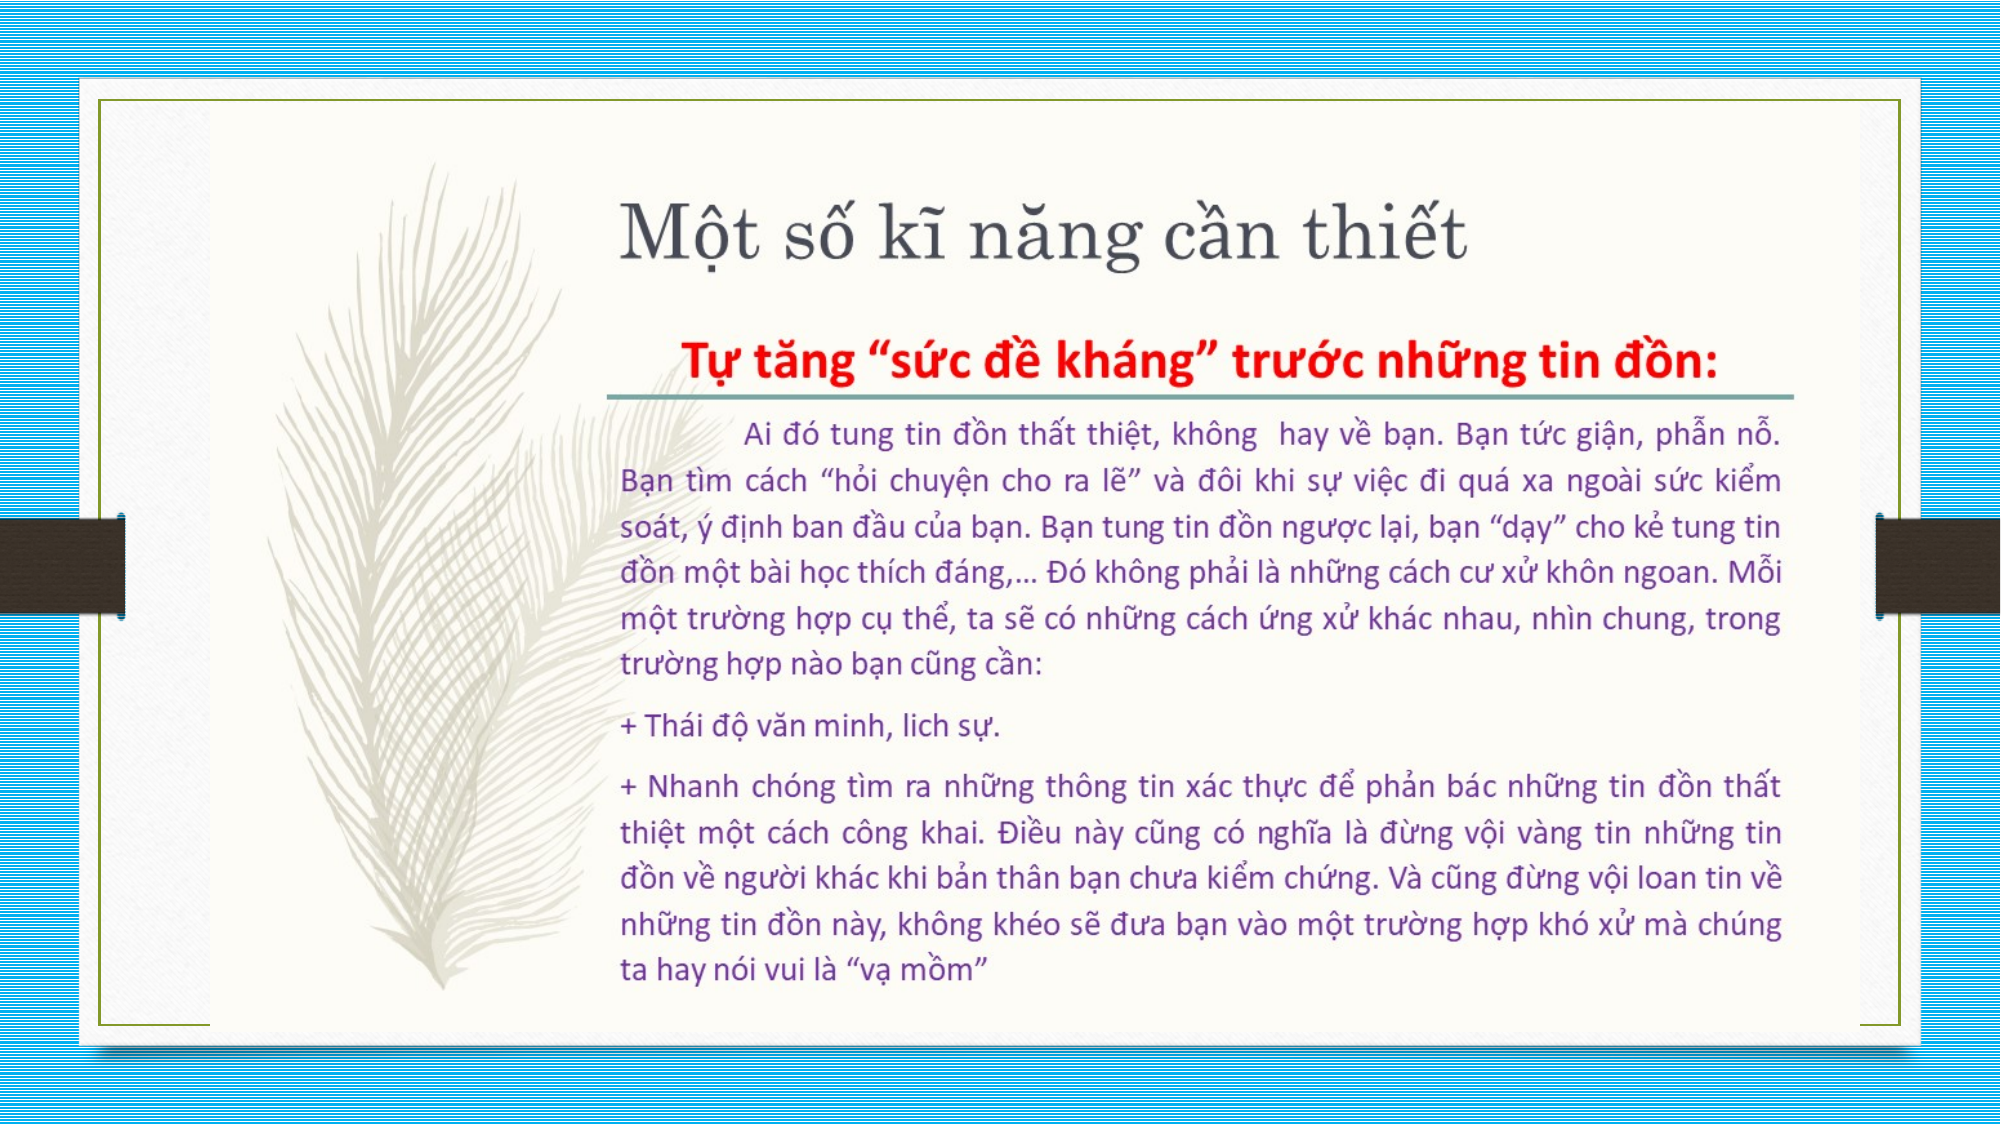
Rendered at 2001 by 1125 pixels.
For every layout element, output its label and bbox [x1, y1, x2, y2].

picture [0, 78, 2001, 1047]
